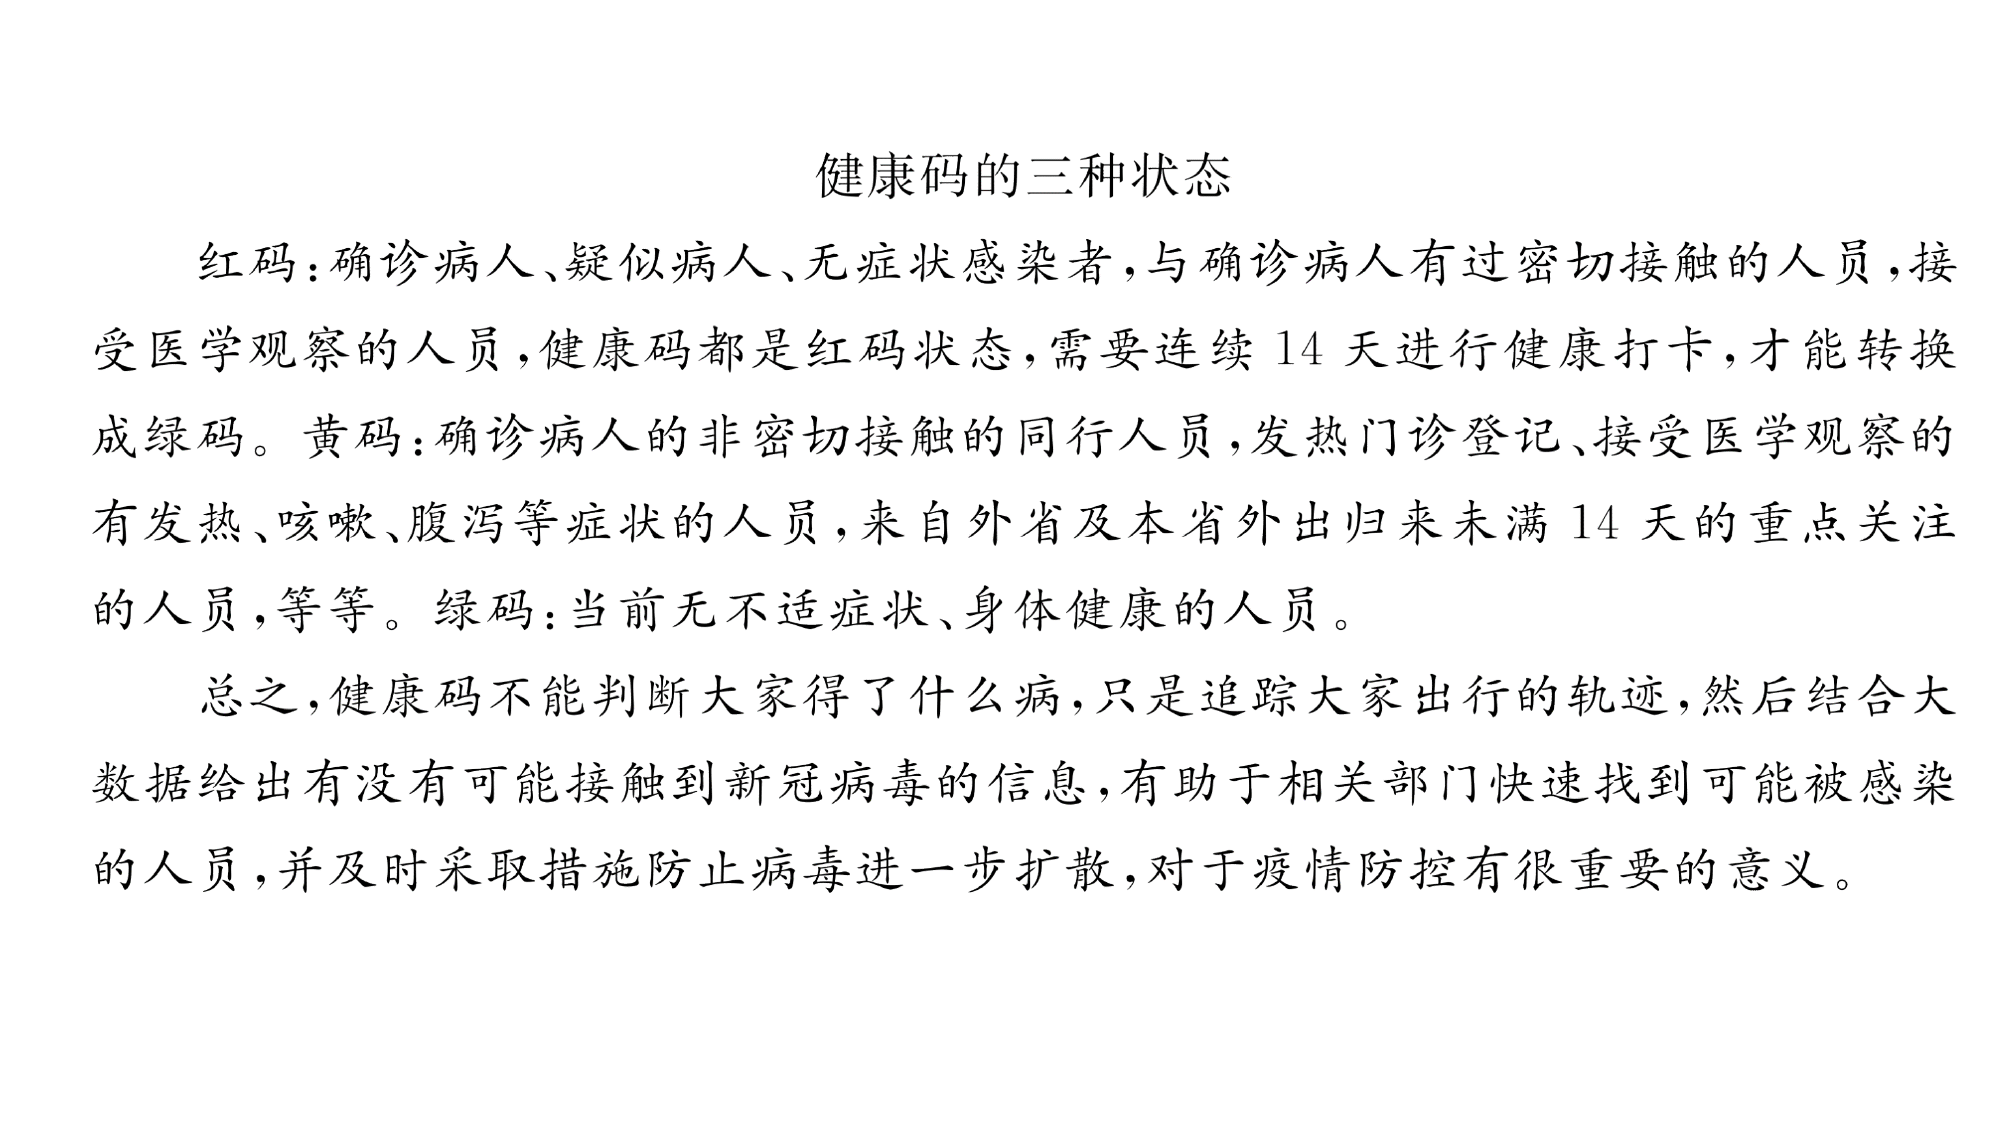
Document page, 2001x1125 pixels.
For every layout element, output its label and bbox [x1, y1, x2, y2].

picture [87, 117, 1979, 899]
